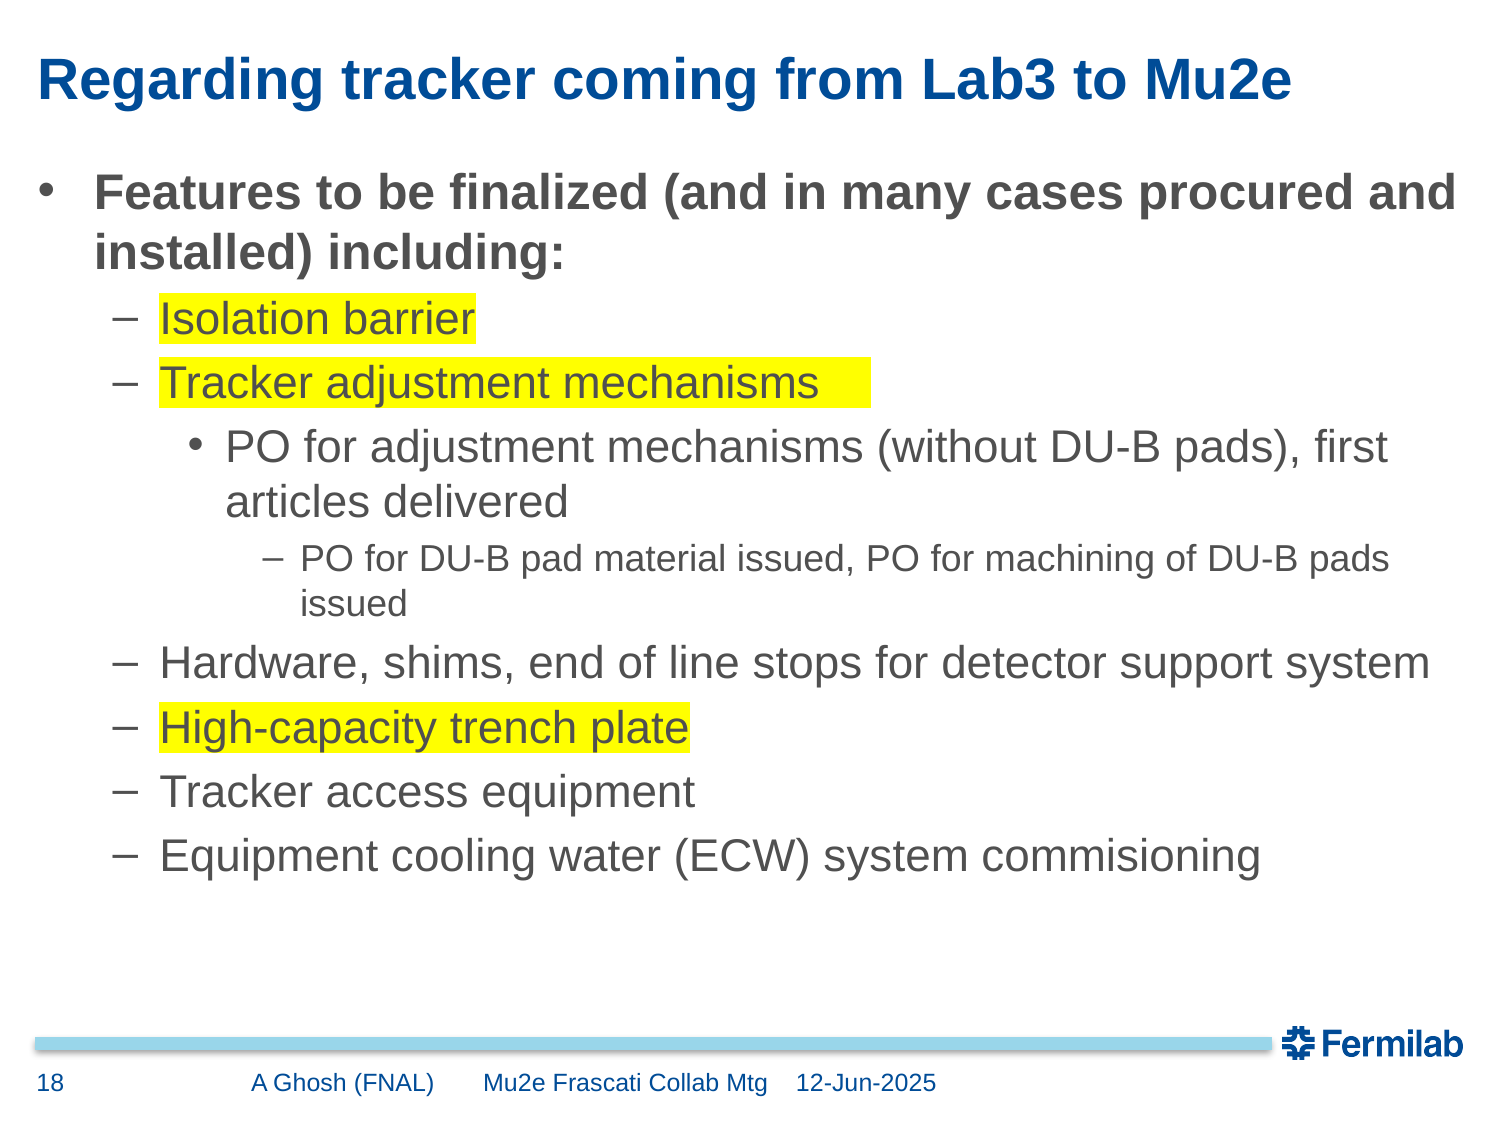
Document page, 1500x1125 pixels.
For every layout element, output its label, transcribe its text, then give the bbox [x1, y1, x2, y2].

slide_number 18 [36, 1066, 105, 1106]
title Regarding tracker coming from Lab3 to Mu2e [37, 41, 1463, 112]
picture [1282, 1026, 1463, 1060]
list Features to be finalized (and in many cases procured and installed) including: Isolation barrier Tracker adjustment mechanisms PO for adjustment mechanisms (without DU-B pads), first articles delivered PO for DU-B pad material issued, PO for machining of DU-B pads issued Hardware, shims, end of line stops for detector support system High-capacity trench plate Tracker access equipment Equipment cooling water (ECW) system commisioning [37, 159, 1461, 990]
footer A Ghosh (FNAL) Mu2e Frascati Collab Mtg 12-Jun-2025 [251, 1066, 1279, 1107]
